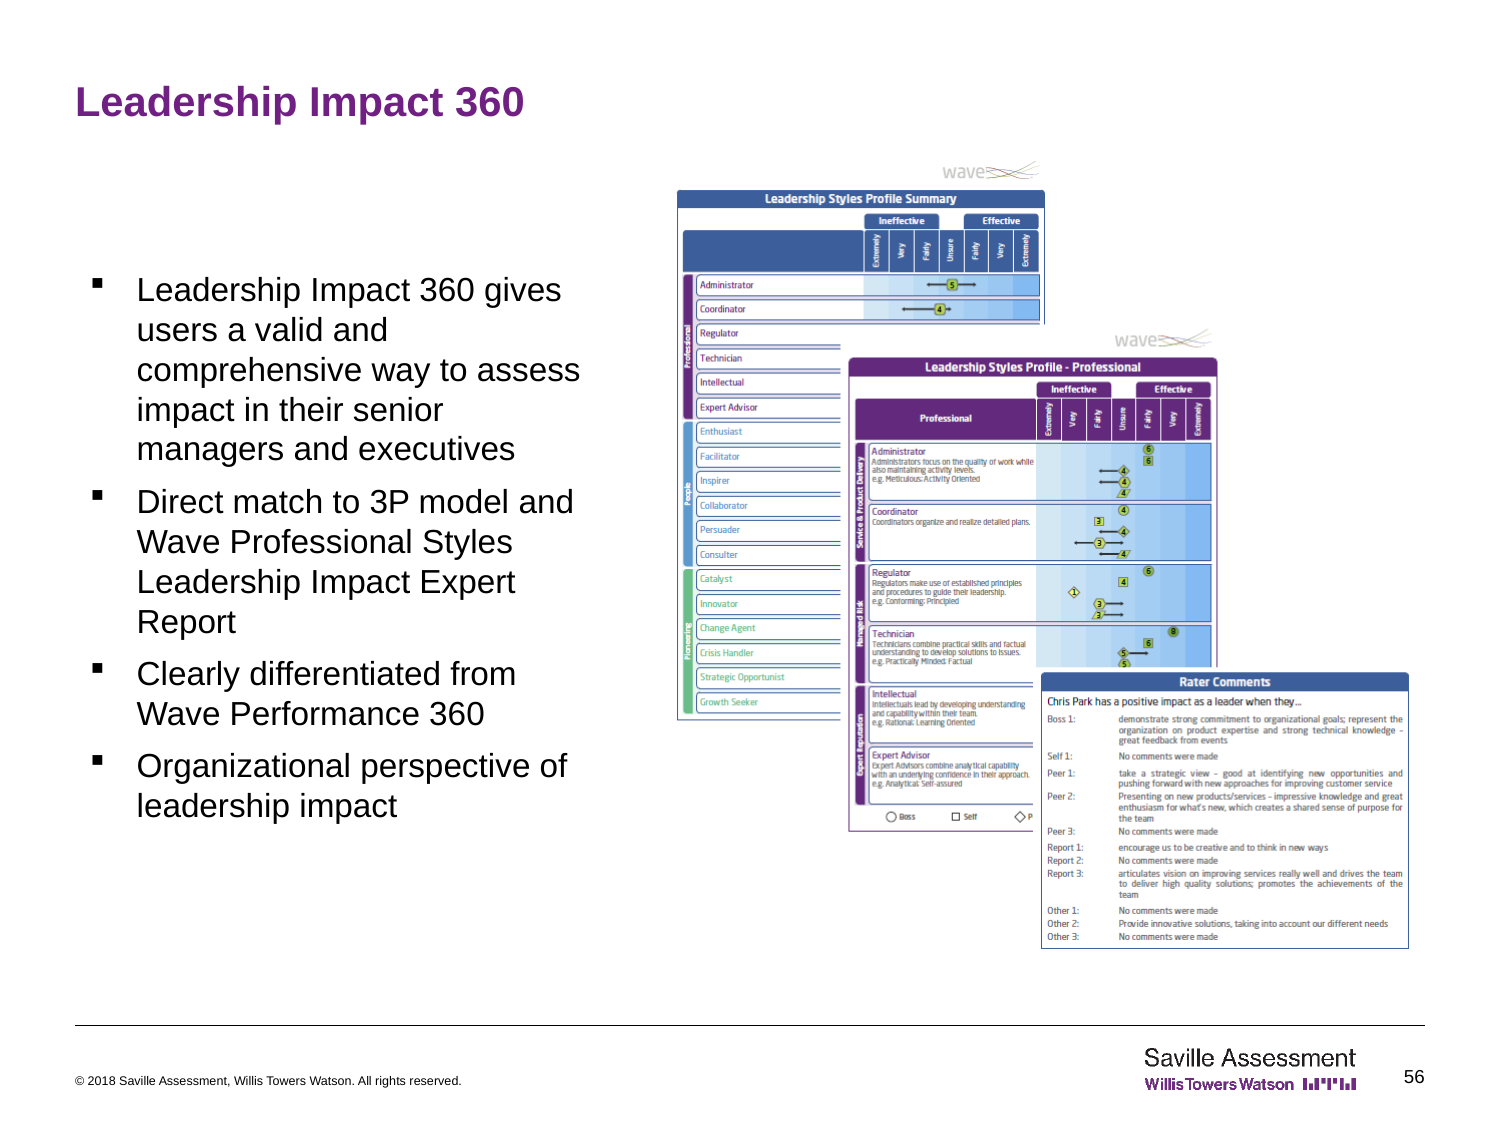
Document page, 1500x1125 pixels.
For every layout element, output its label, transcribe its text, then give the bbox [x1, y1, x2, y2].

picture [664, 160, 1416, 956]
text_box Leadership Impact 360 gives users a valid and comprehensive way to assess impact in their senior managers and executives Direct match to 3P model and Wave Professional Styles Leadership Impact Expert Report Clearly differentiated from Wave Performance 360 Organizational perspective of leadership impact [74, 260, 605, 832]
title Leadership Impact 360 [75, 75, 1425, 126]
slide_number 56 [1362, 1064, 1425, 1087]
picture [1133, 1036, 1367, 1101]
footer © 2018 Saville Assessment, Willis Towers Watson. All rights reserved. [75, 1072, 941, 1088]
